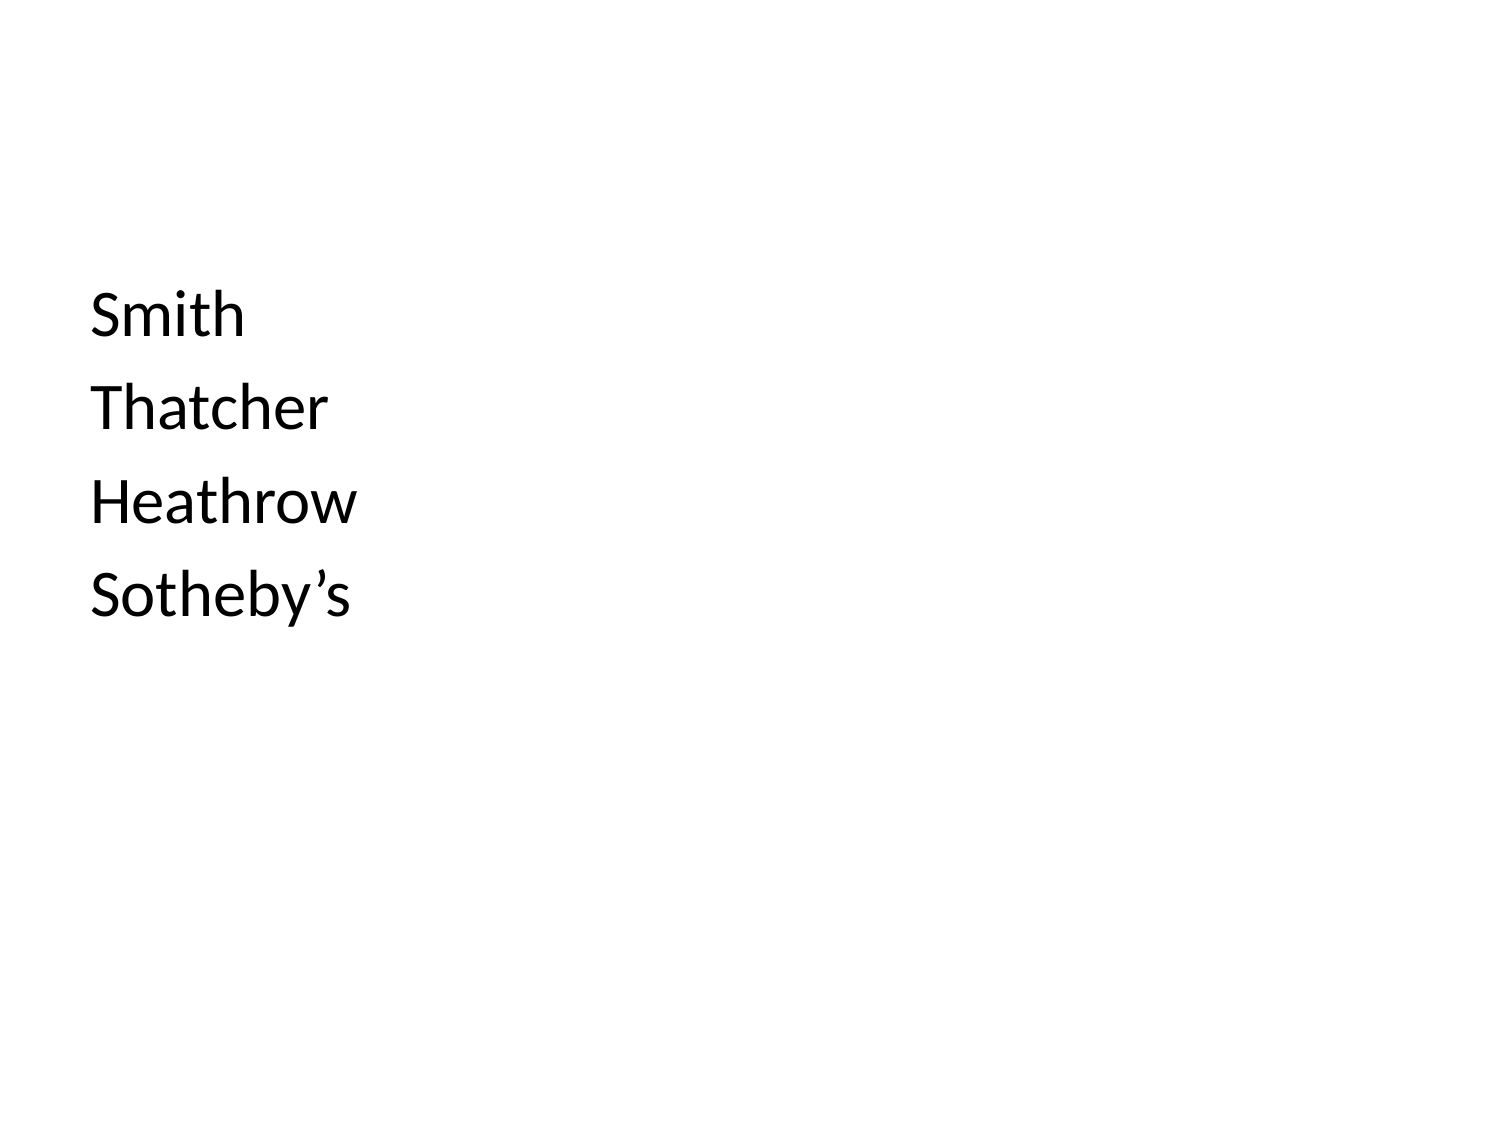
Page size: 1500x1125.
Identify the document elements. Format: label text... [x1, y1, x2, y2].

list Smith Thatcher Heathrow Sotheby’s [75, 262, 1425, 1005]
